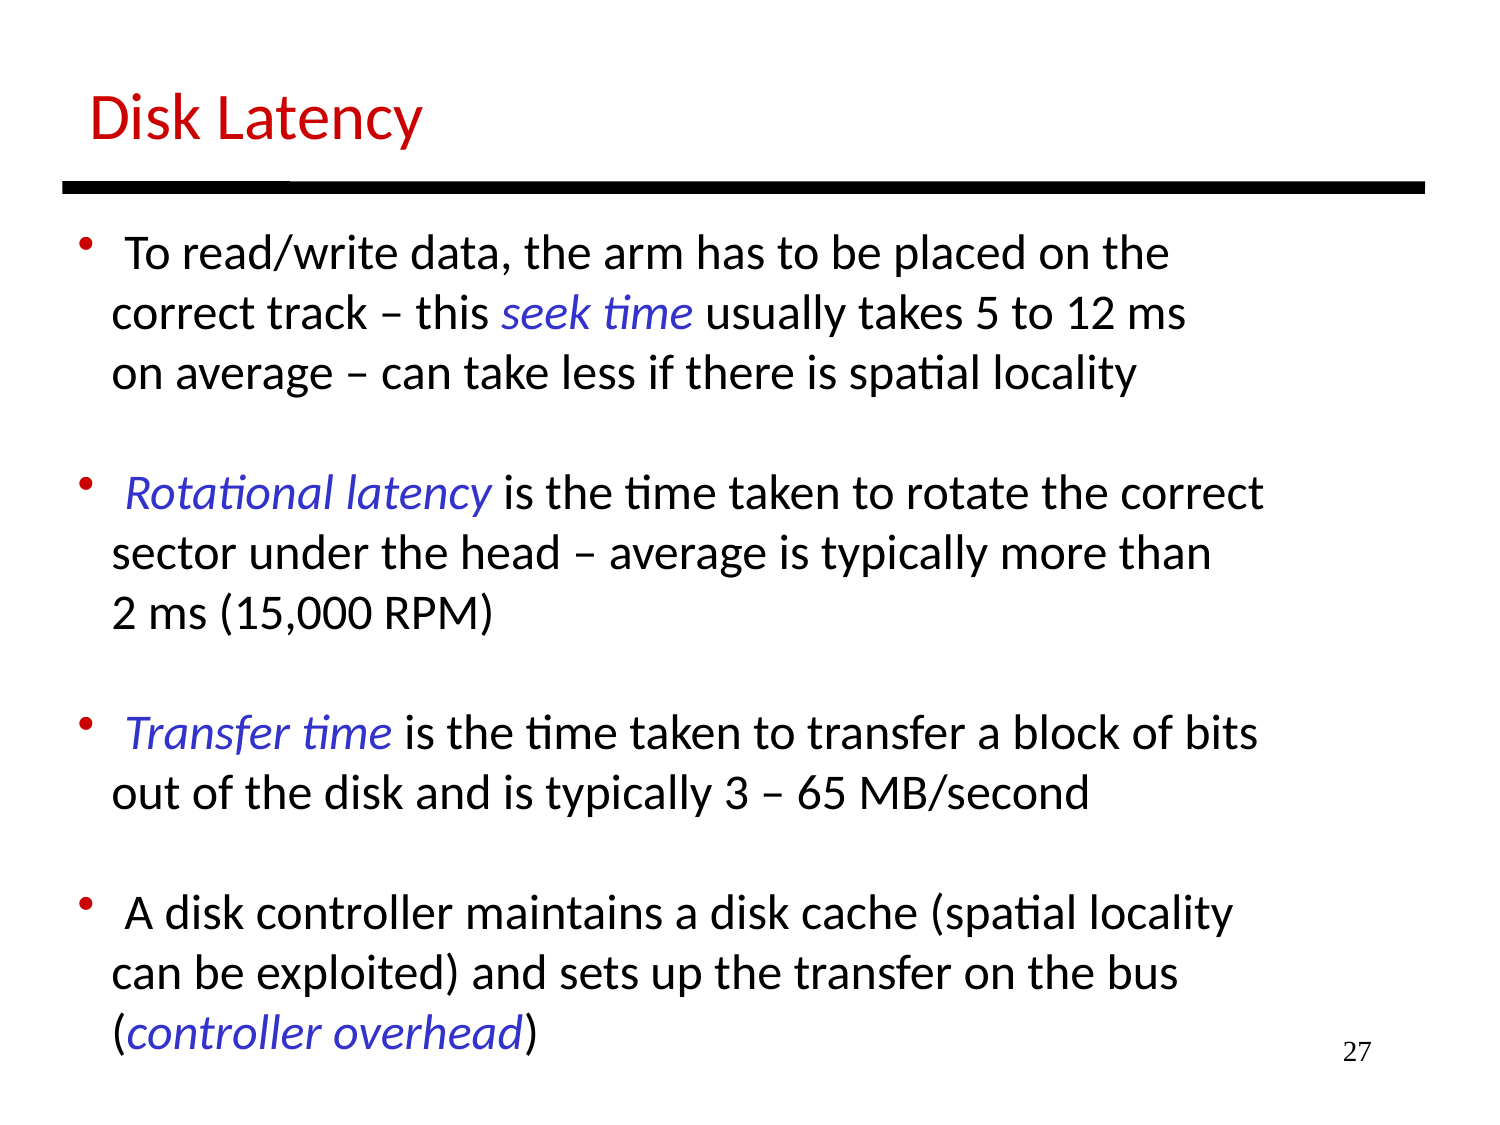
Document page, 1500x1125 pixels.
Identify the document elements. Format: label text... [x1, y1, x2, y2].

text_box Disk Latency [74, 65, 440, 160]
text_box To read/write data, the arm has to be placed on the correct track – this seek time usually takes 5 to 12 ms on average – can take less if there is spatial locality Rotational latency is the time taken to rotate the correct sector under the head – average is typically more than 2 ms (15,000 RPM) Transfer time is the time taken to transfer a block of bits out of the disk and is typically 3 – 65 MB/second A disk controller maintains a disk cache (spatial locality can be exploited) and sets up the transfer on the bus (controller overhead) [62, 212, 1280, 1068]
slide_number 27 [1074, 1025, 1388, 1100]
